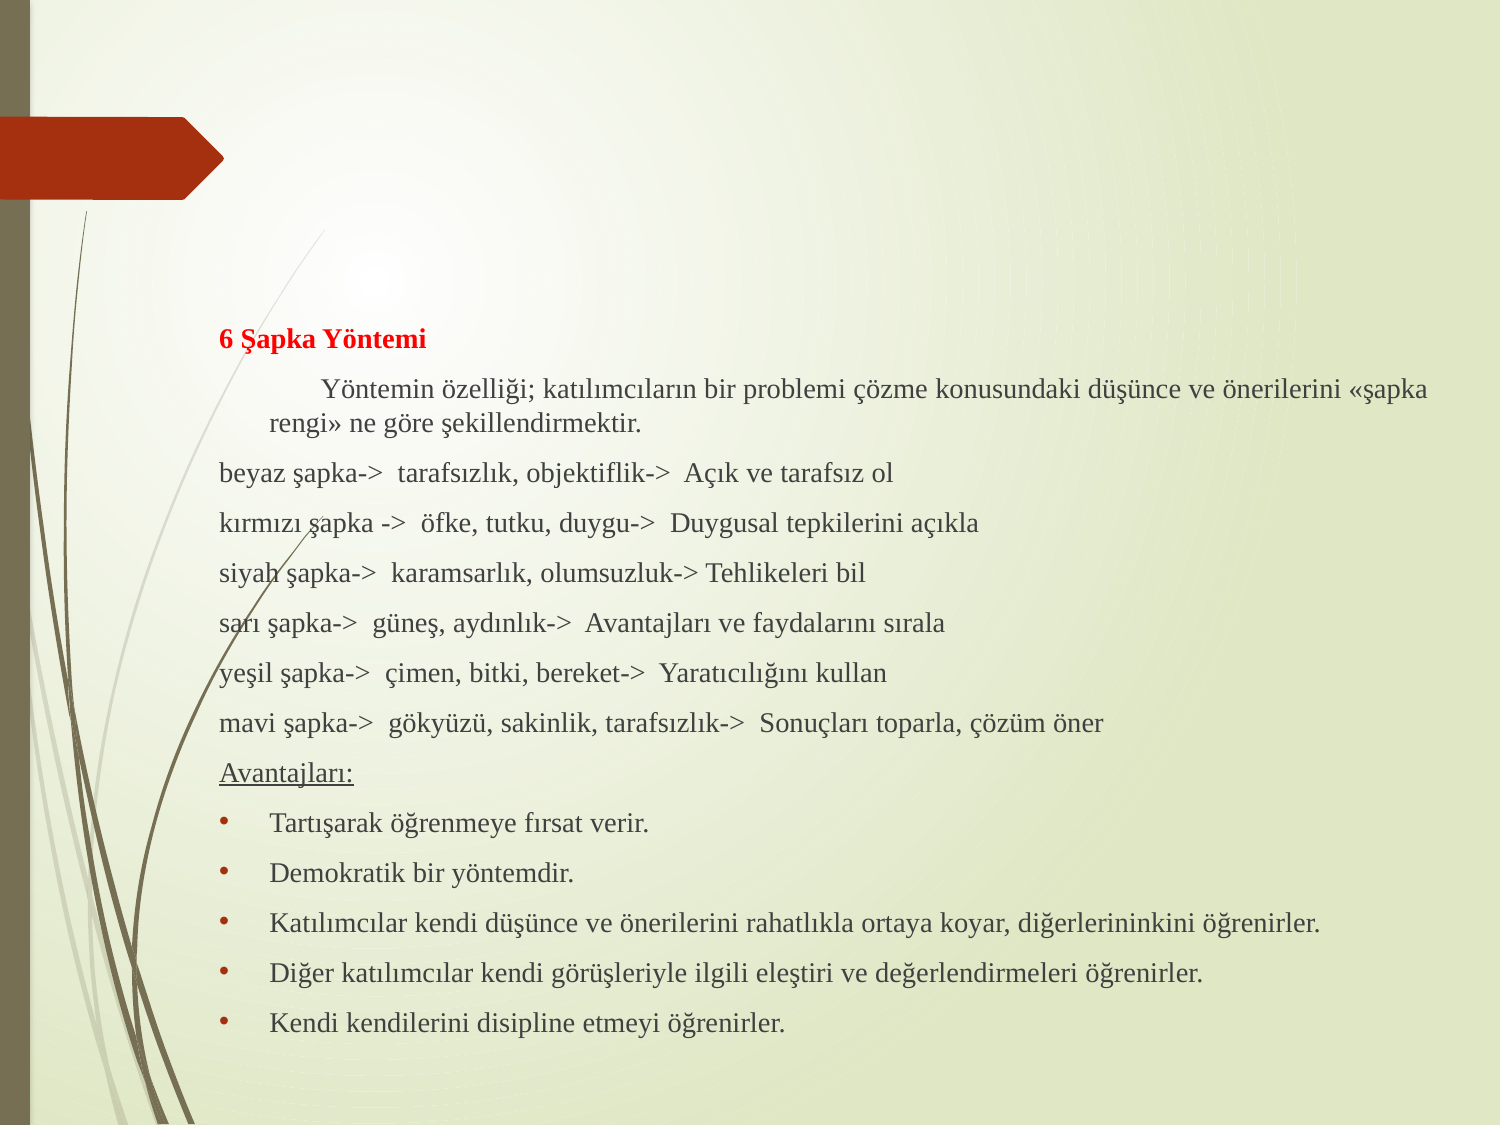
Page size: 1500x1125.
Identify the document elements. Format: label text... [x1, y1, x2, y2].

list 6 Şapka Yöntemi Yöntemin özelliği; katılımcıların bir problemi çözme konusundaki düşünce ve önerilerini «şapka rengi» ne göre şekillendirmektir. beyaz şapka-> tarafsızlık, objektiflik-> Açık ve tarafsız ol kırmızı şapka -> öfke, tutku, duygu-> Duygusal tepkilerini açıkla siyah şapka-> karamsarlık, olumsuzluk-> Tehlikeleri bil sarı şapka-> güneş, aydınlık-> Avantajları ve faydalarını sırala yeşil şapka-> çimen, bitki, bereket-> Yaratıcılığını kullan mavi şapka-> gökyüzü, sakinlik, tarafsızlık-> Sonuçları toparla, çözüm öner Avantajları: Tartışarak öğrenmeye fırsat verir. Demokratik bir yöntemdir. Katılımcılar kendi düşünce ve önerilerini rahatlıkla ortaya koyar, diğerlerininkini öğrenirler. Diğer katılımcılar kendi görüşleriyle ilgili eleştiri ve değerlendirmeleri öğrenirler. Kendi kendilerini disipline etmeyi öğrenirler. [204, 312, 1500, 1049]
